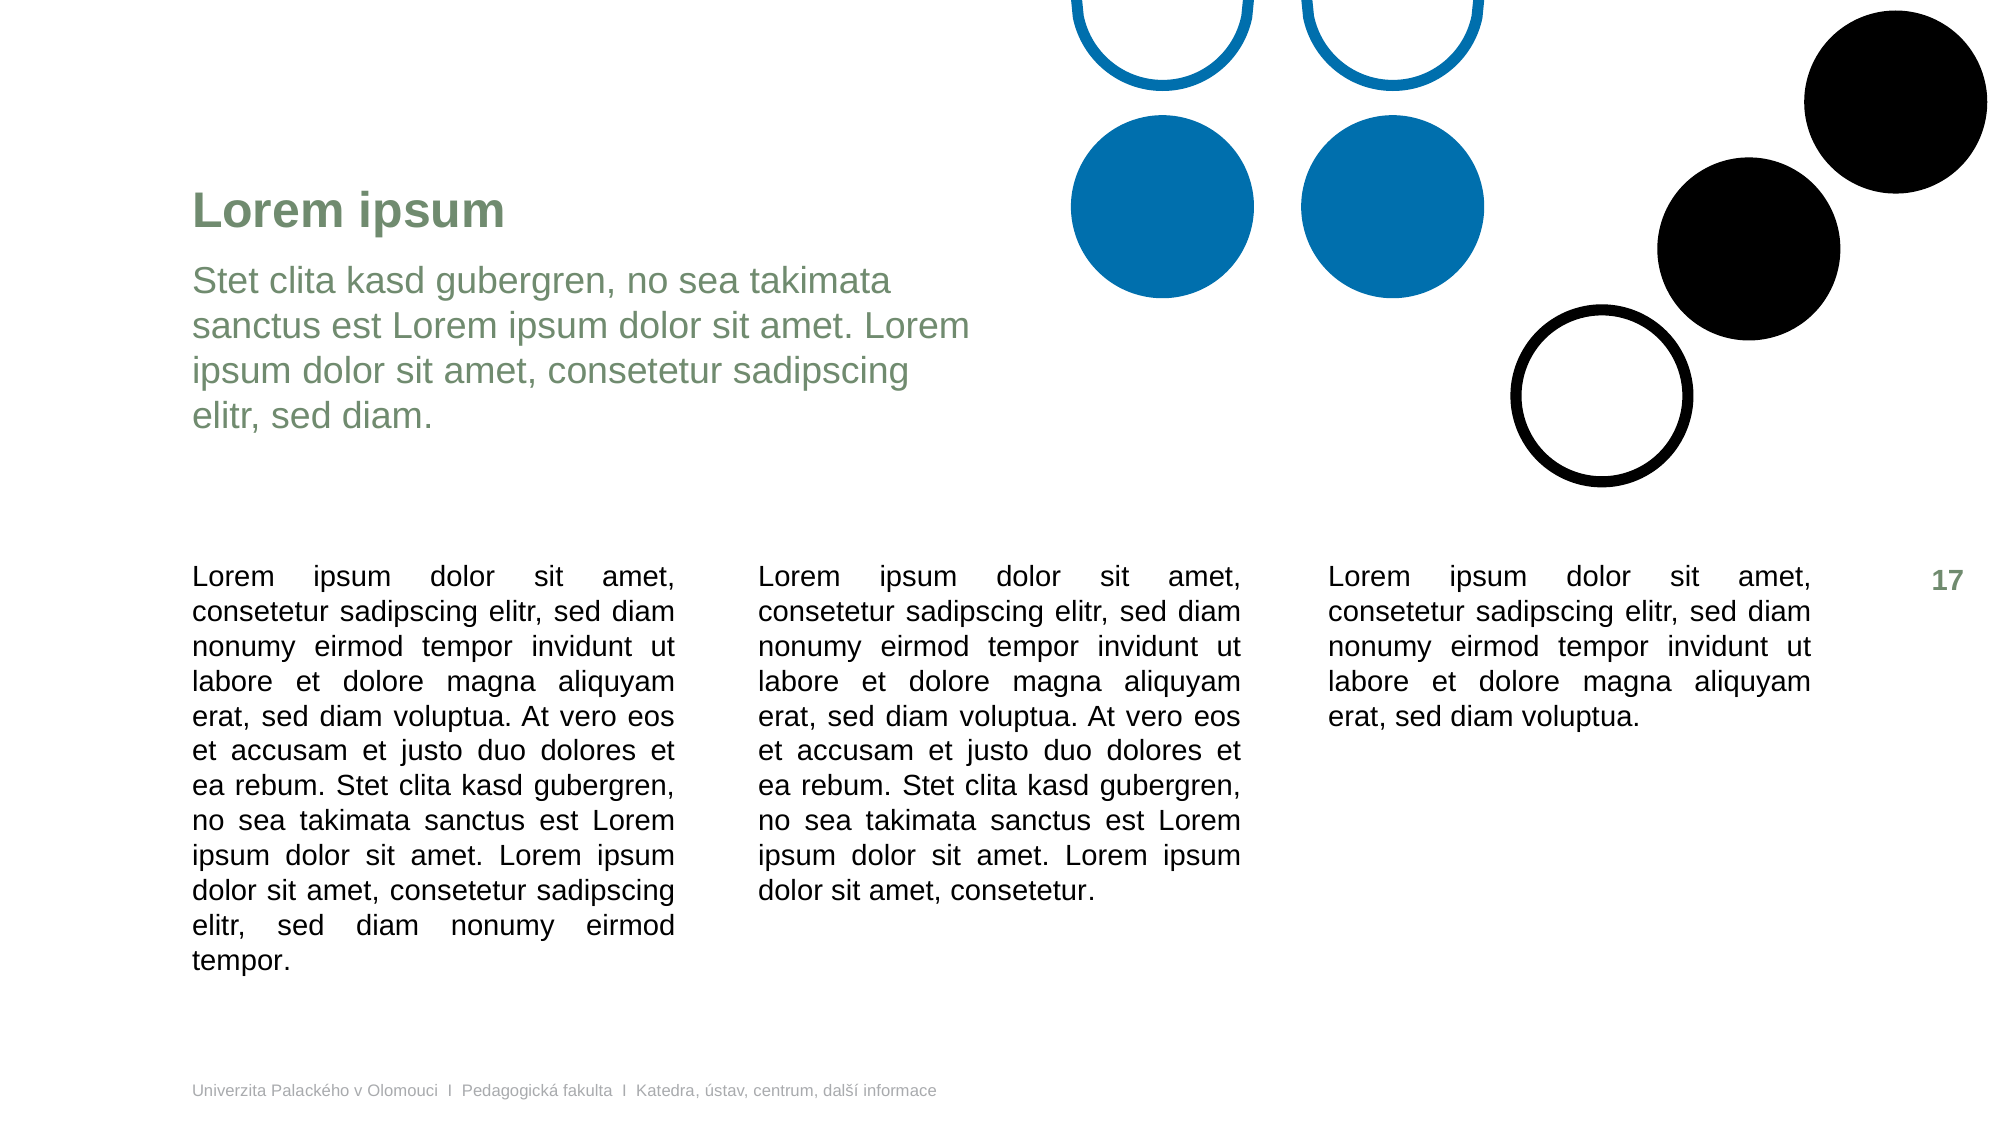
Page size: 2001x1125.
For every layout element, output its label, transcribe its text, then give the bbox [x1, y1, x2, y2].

list Lorem ipsum dolor sit amet, consetetur sadipscing elitr, sed diam nonumy eirmod tempor invidunt ut labore et dolore magna aliquyam erat, sed diam voluptua. [1313, 549, 1827, 742]
list Stet clita kasd gubergren, no sea takimata sanctus est Lorem ipsum dolor sit amet. Lorem ipsum dolor sit amet, consetetur sadipscing elitr, sed diam. [177, 248, 1000, 902]
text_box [1070, 0, 1485, 299]
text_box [1449, 157, 2000, 341]
slide_number 16 [1913, 553, 1980, 604]
list Lorem ipsum dolor sit amet, consetetur sadipscing elitr, sed diam nonumy eirmod tempor invidunt ut labore et dolore magna aliquyam erat, sed diam voluptua. At vero eos et accusam et justo duo dolores et ea rebum. Stet clita kasd gubergren, no sea takimata sanctus est Lorem ipsum dolor sit amet. Lorem ipsum dolor sit amet, consetetur. [743, 549, 1257, 918]
title Lorem ipsum [177, 177, 1000, 248]
footer Univerzita Palackého v Olomouci I Pedagogická fakulta I Katedra, ústav, centrum, další informace [177, 1071, 1000, 1108]
list Lorem ipsum dolor sit amet, consetetur sadipscing elitr, sed diam nonumy eirmod tempor invidunt ut labore et dolore magna aliquyam erat, sed diam voluptua. At vero eos et accusam et justo duo dolores et ea rebum. Stet clita kasd gubergren, no sea takimata sanctus est Lorem ipsum dolor sit amet. Lorem ipsum dolor sit amet, consetetur sadipscing elitr, sed diam nonumy eirmod tempor. [177, 902, 691, 989]
